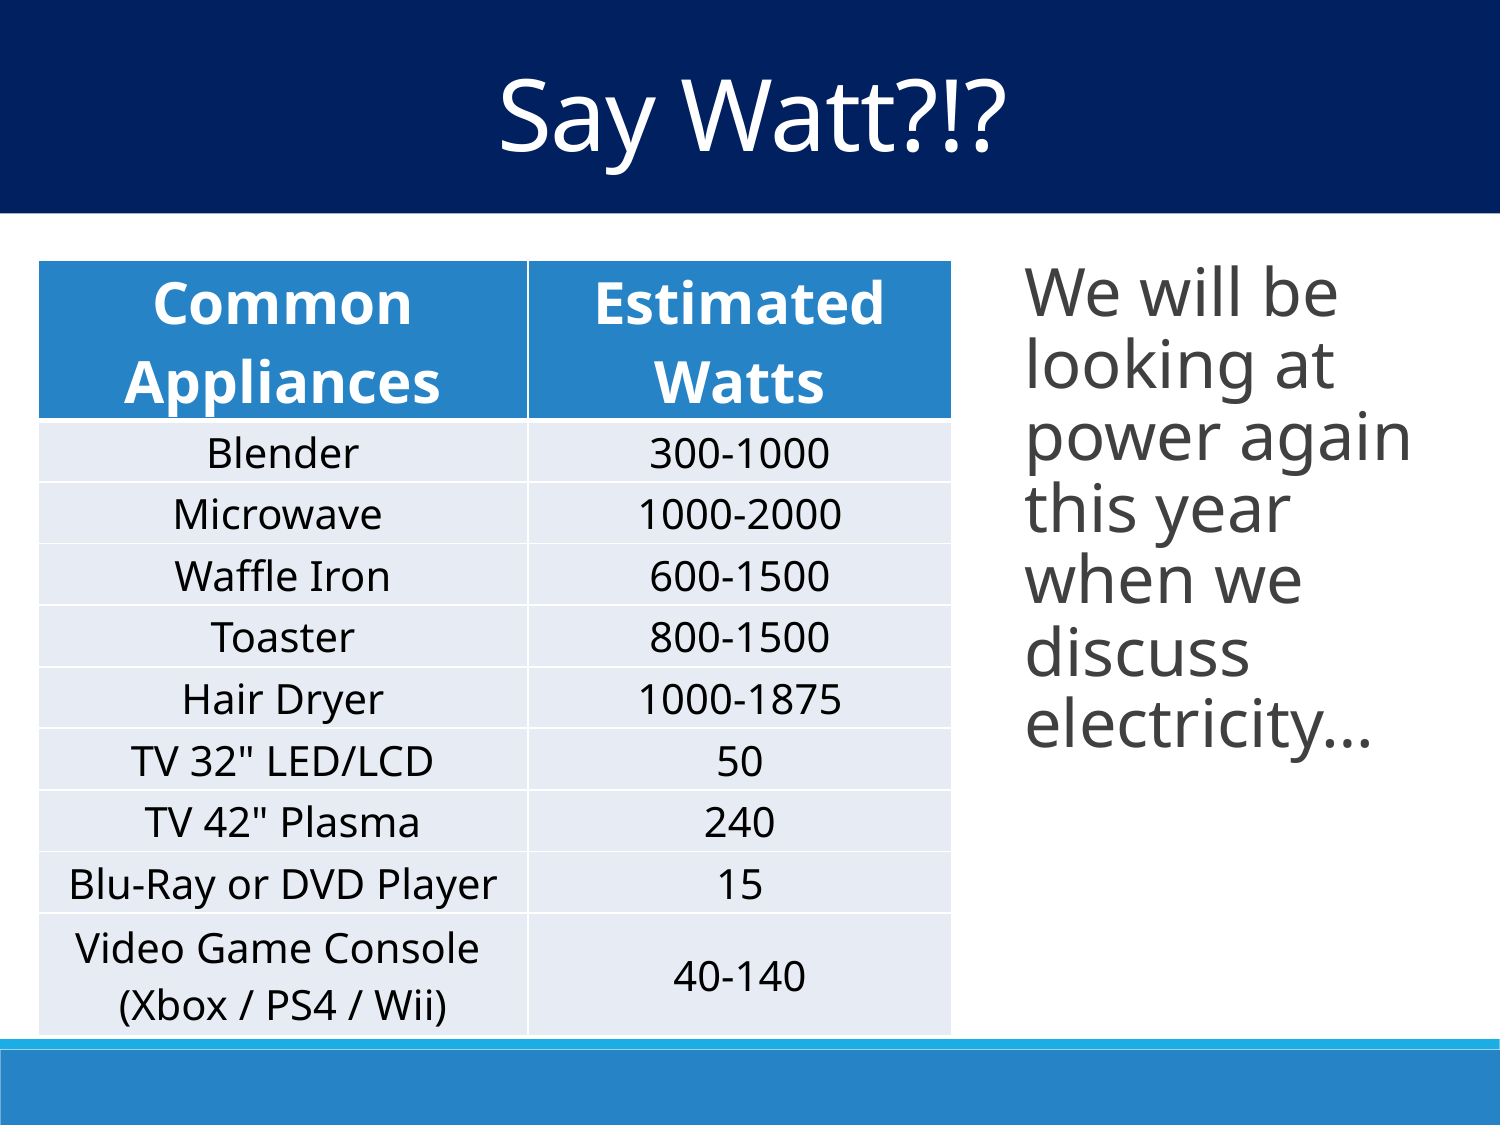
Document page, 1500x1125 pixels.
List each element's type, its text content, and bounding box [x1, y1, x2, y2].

table_cell 15 [529, 852, 951, 912]
table_cell 800-1500 [529, 606, 951, 666]
table_cell Video Game Console (Xbox / PS4 / Wii) [39, 914, 527, 1035]
table_cell Blu-Ray or DVD Player [39, 852, 527, 912]
table_cell 50 [529, 729, 951, 789]
table_cell TV 32" LED/LCD [39, 729, 527, 789]
table_cell Toaster [39, 606, 527, 666]
table_cell 1000-2000 [529, 483, 951, 543]
table_cell 40-140 [529, 914, 951, 1035]
text_box Say Watt?!? [4, 62, 1500, 189]
table_cell TV 42" Plasma [39, 791, 527, 851]
text_box We will be looking at power again this year when we discuss electricity… [1009, 251, 1423, 743]
table_cell 1000-1875 [529, 668, 951, 727]
table_cell Blender [39, 423, 527, 481]
table_cell 600-1500 [529, 544, 951, 604]
text_box [0, 0, 1500, 215]
table_cell 300-1000 [529, 423, 951, 481]
table_header Estimated Watts [529, 261, 951, 418]
table_cell Hair Dryer [39, 668, 527, 727]
table_cell Waffle Iron [39, 544, 527, 604]
table_cell 240 [529, 791, 951, 851]
table_cell Microwave [39, 483, 527, 543]
table_header Common Appliances [39, 261, 527, 418]
